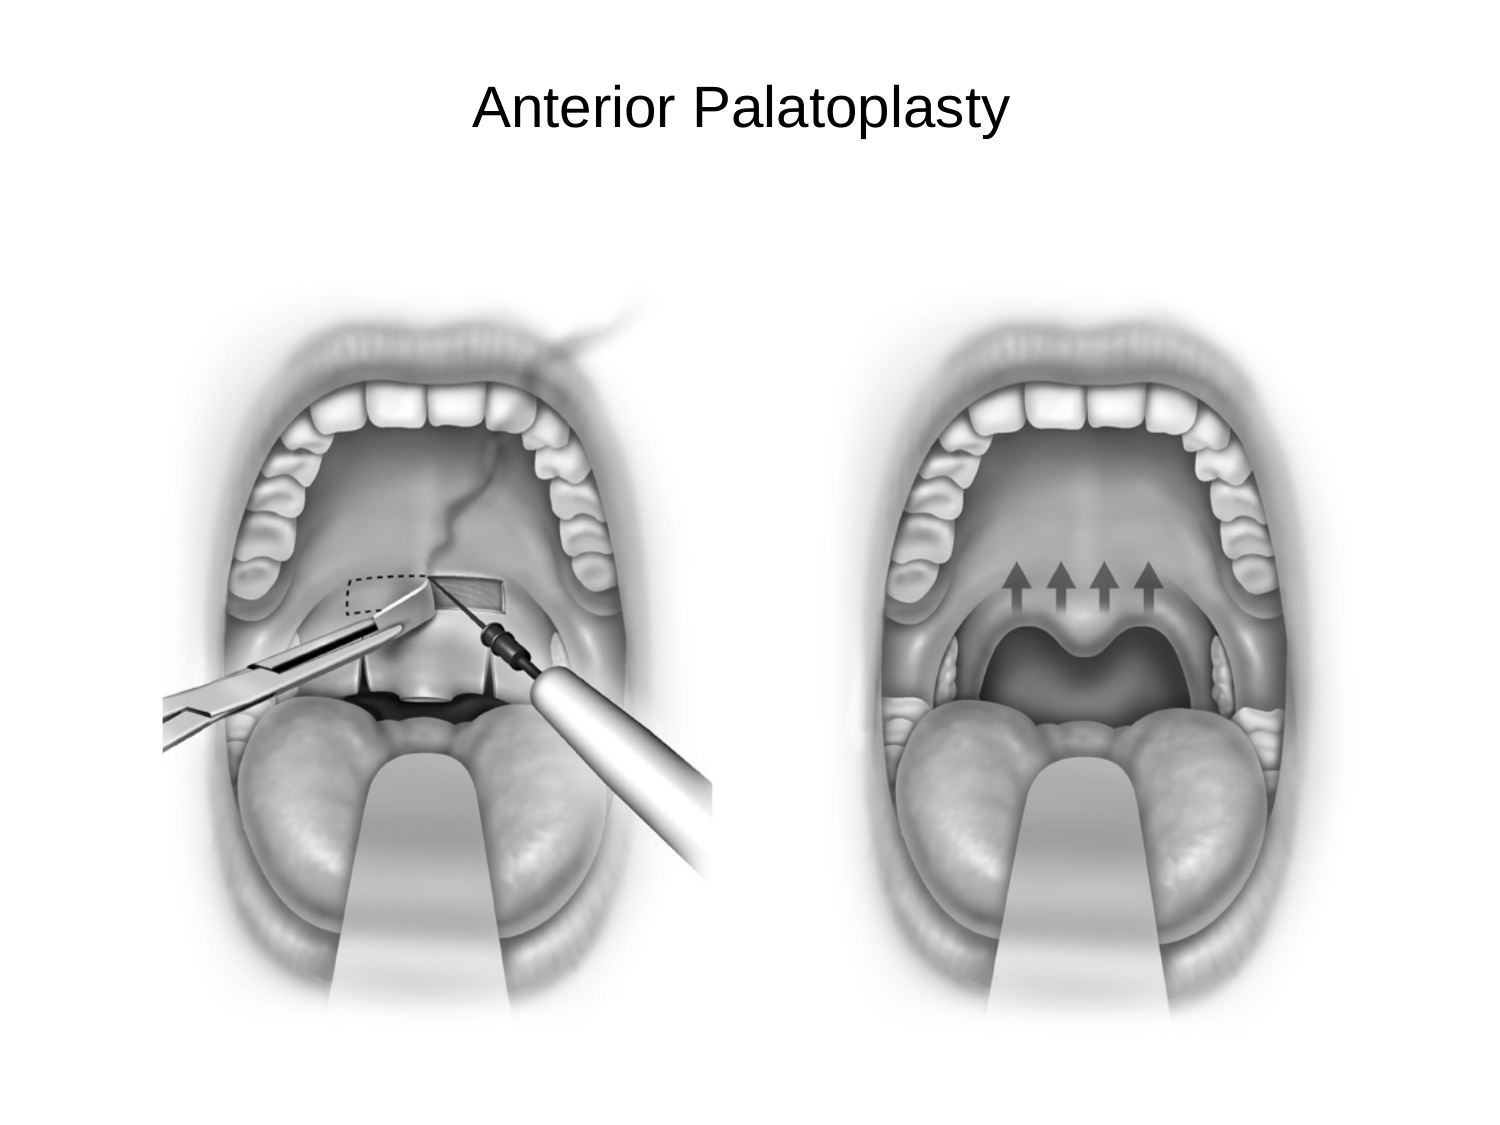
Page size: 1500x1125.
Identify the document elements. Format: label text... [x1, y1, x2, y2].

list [799, 262, 1385, 1063]
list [162, 262, 713, 1063]
title Anterior Palatoplasty [74, 44, 1426, 233]
